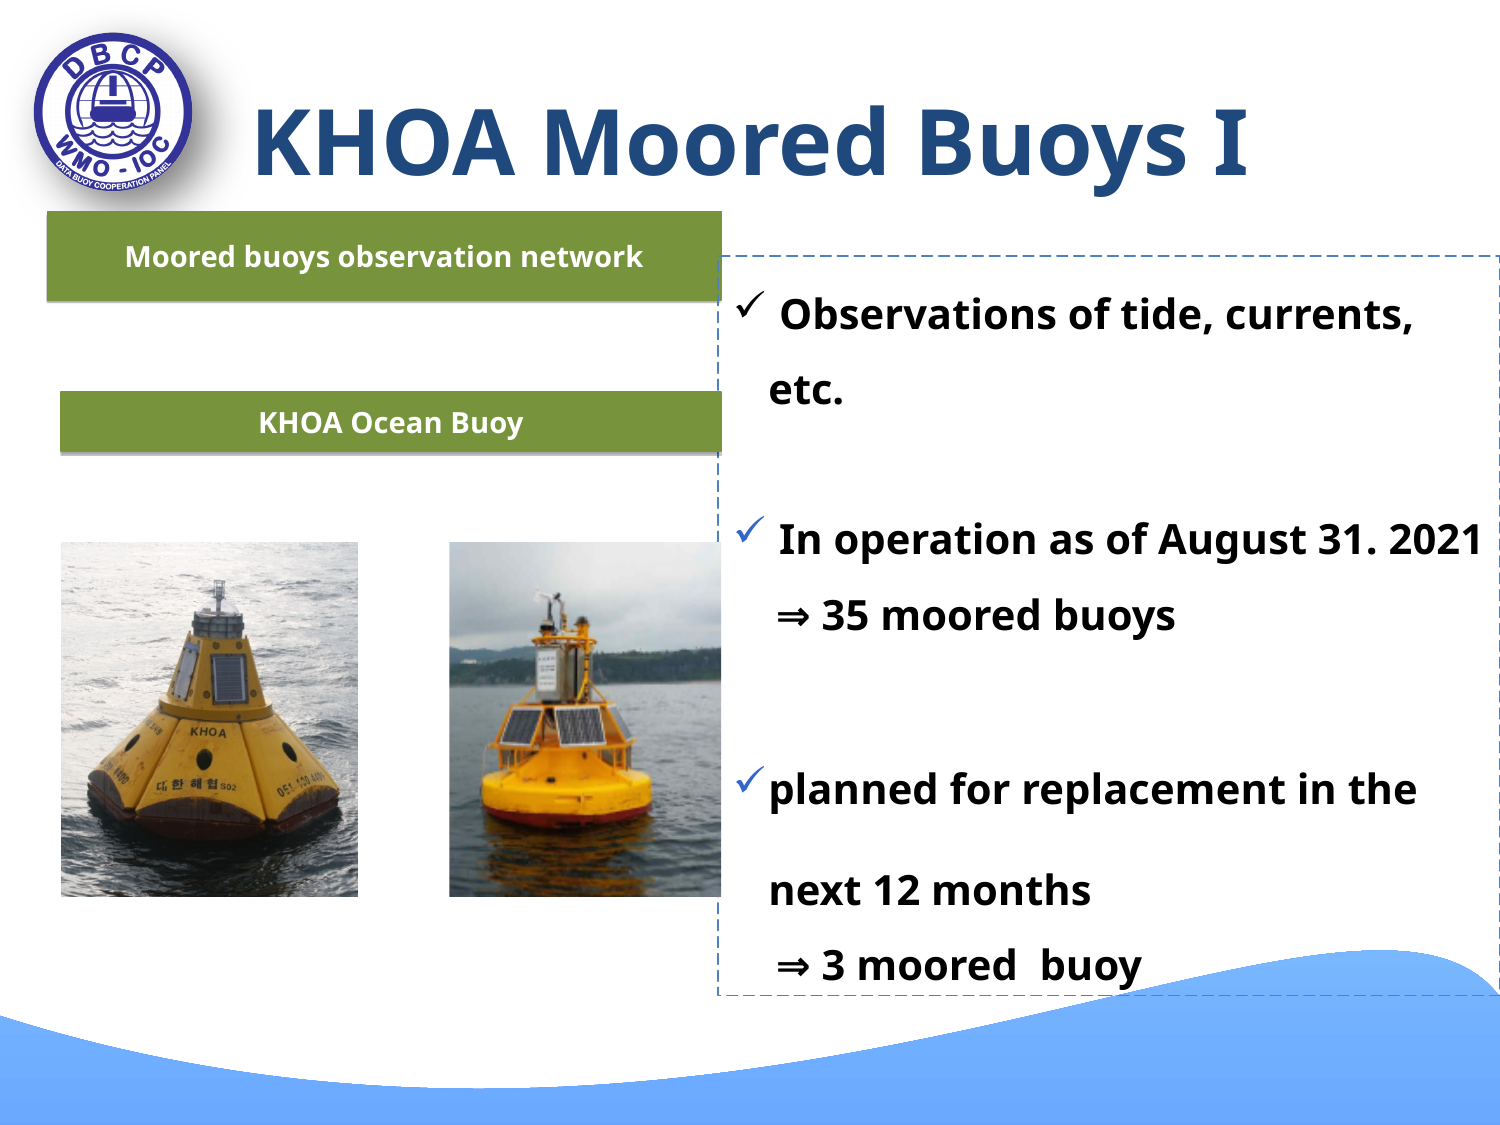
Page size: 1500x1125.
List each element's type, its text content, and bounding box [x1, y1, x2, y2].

title KHOA Moored Buoys I [75, 45, 1425, 233]
text_box Observations of tide, currents, etc. In operation as of August 31. 2021 ⇒ 35 moored buoys planned for replacement in the next 12 months ⇒ 3 moored buoy [718, 255, 1500, 996]
picture [33, 32, 193, 192]
picture [60, 542, 359, 897]
text_box Moored buoys observation network [47, 211, 721, 301]
picture [449, 542, 722, 897]
text_box KHOA Ocean Buoy [61, 391, 721, 451]
